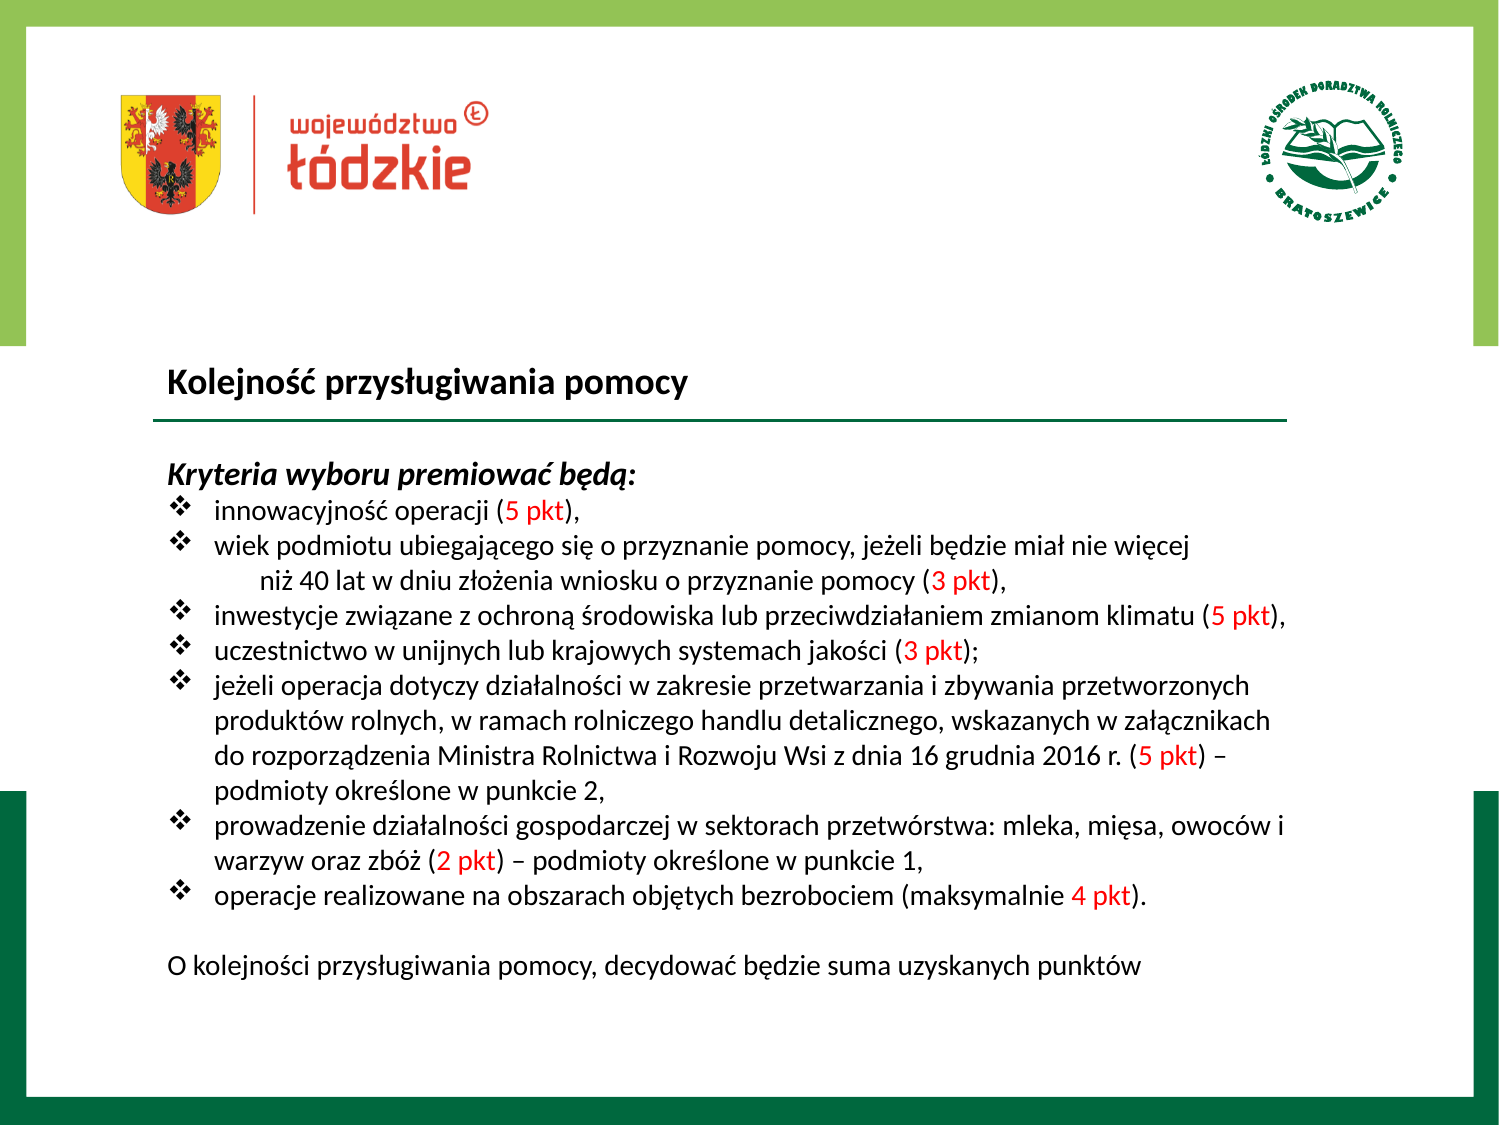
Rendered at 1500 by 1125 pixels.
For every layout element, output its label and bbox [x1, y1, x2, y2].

text_box [0, 0, 1499, 1125]
